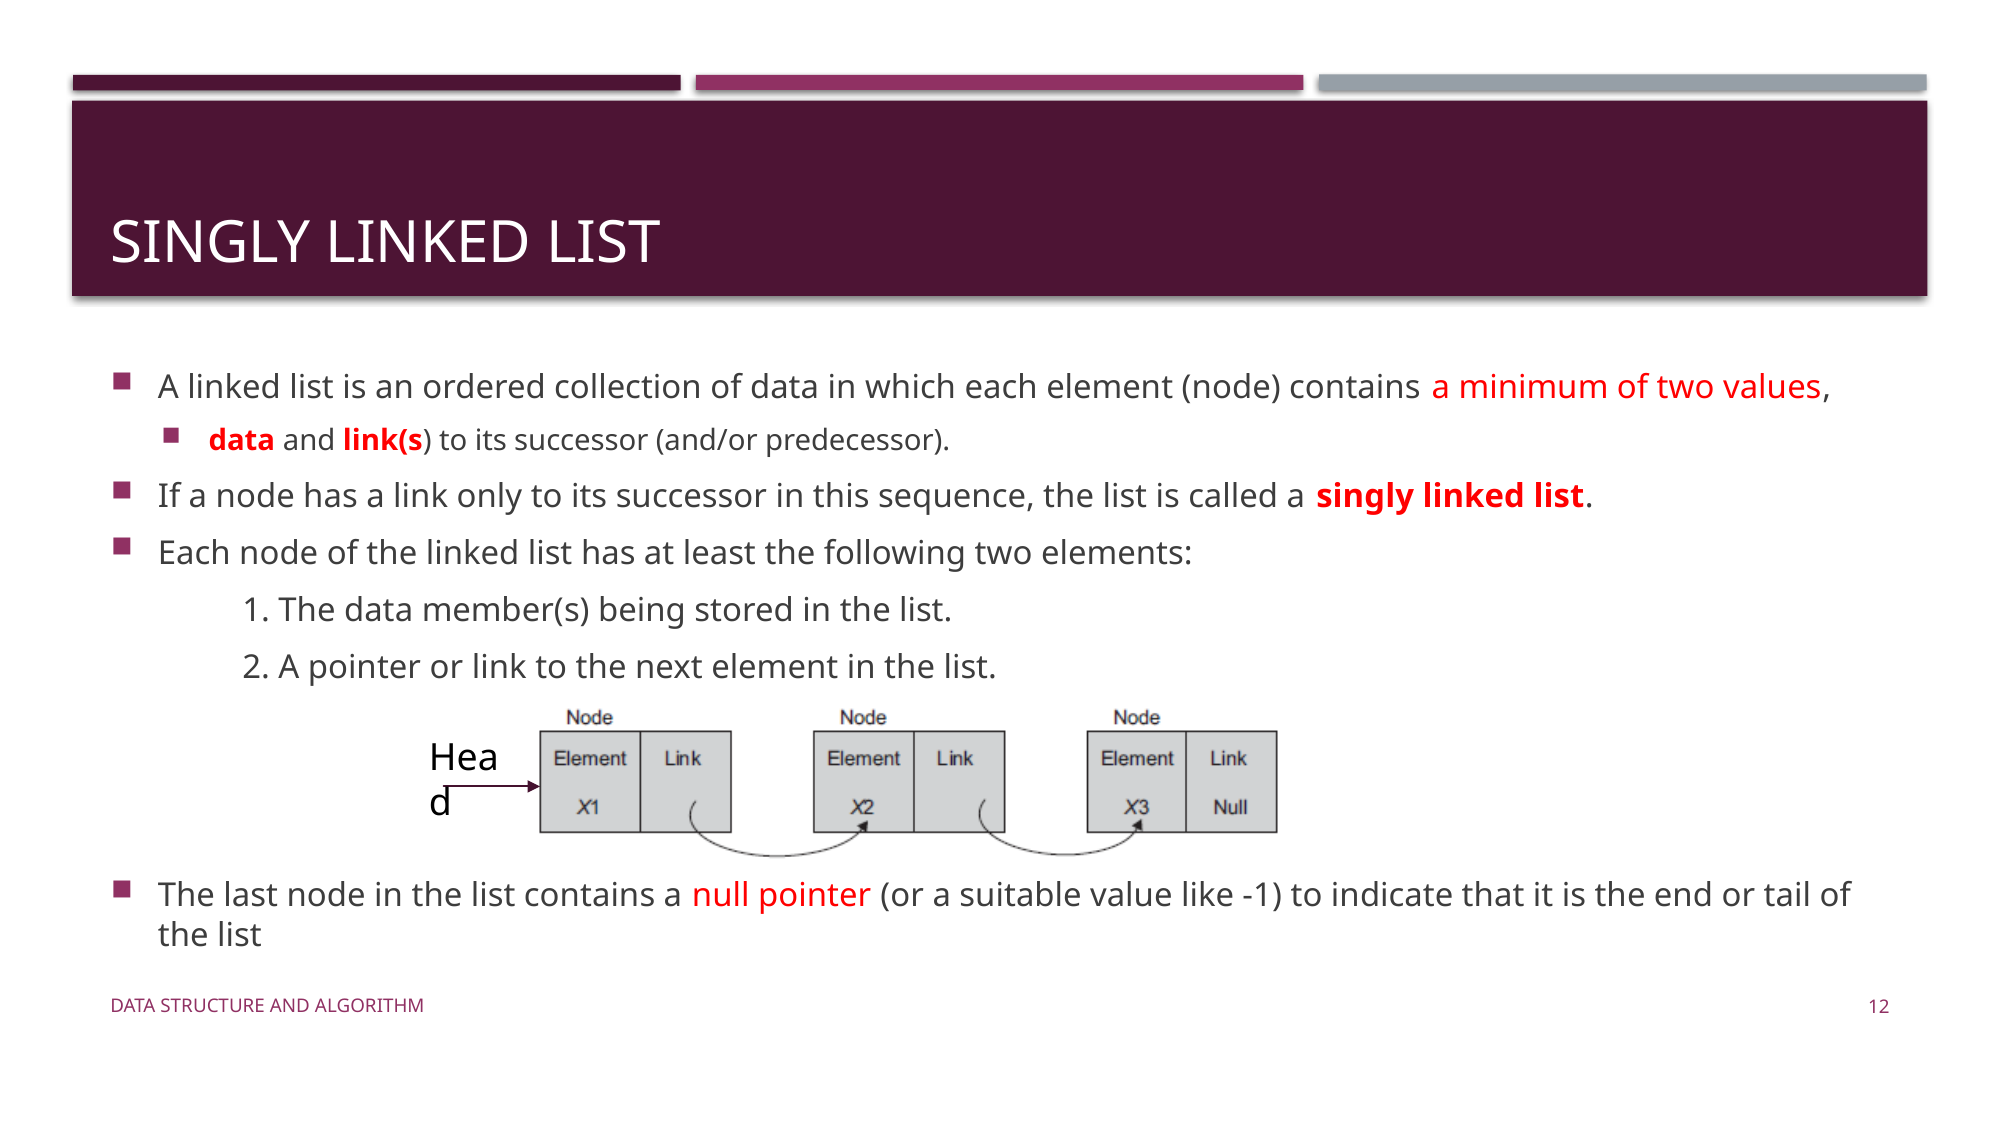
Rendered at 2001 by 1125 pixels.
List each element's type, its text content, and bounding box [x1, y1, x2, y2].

footer Data Structure and Algorithm [95, 976, 1230, 1037]
list A linked list is an ordered collection of data in which each element (node) contains a minimum of two values, data and link(s) to its successor (and/or predecessor). If a node has a link only to its successor in this sequence, the list is called a singly linked list. Each node of the linked list has at least the following two elements: 1. The data member(s) being stored in the list. 2. A pointer or link to the next element in the list. The last node in the list contains a null pointer (or a suitable value like -1) to indicate that it is the end or tail of the list [95, 357, 1905, 962]
text_box Head [414, 725, 489, 831]
picture [495, 693, 1321, 868]
title singly linked list [95, 115, 1905, 282]
slide_number 12 [1732, 977, 1905, 1037]
